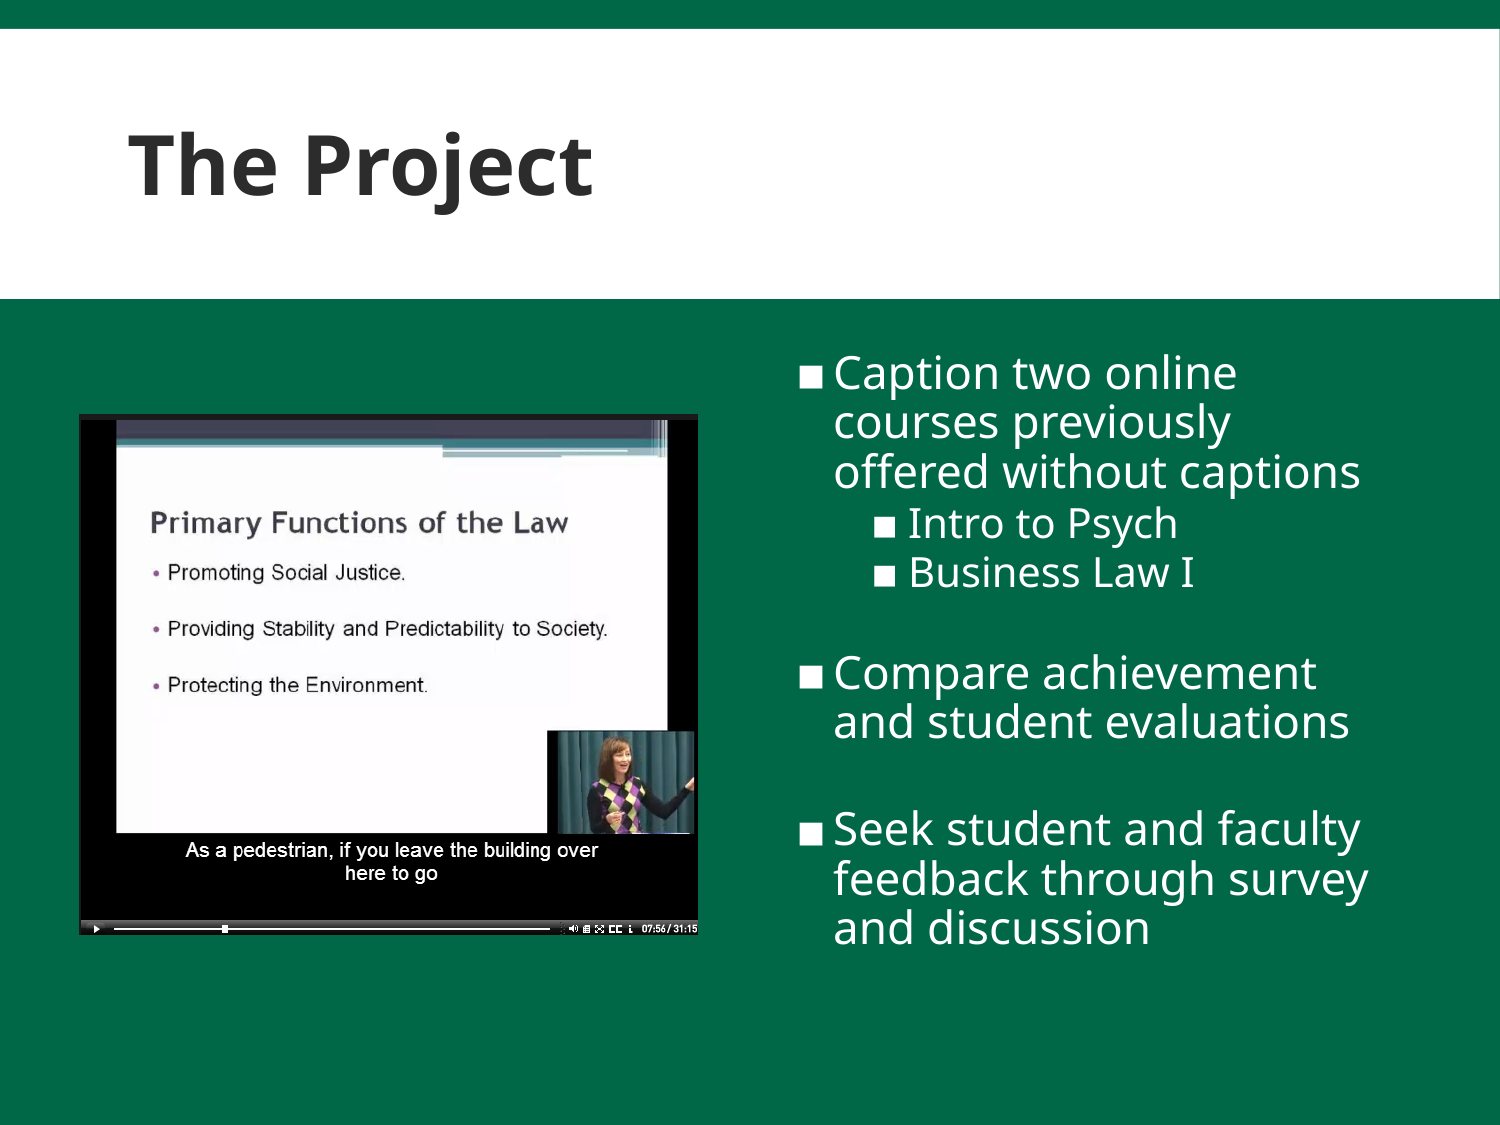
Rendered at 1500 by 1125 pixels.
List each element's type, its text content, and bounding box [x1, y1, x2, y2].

title The Project [112, 46, 1388, 295]
picture [78, 414, 699, 936]
list Caption two online courses previously offered without captions Intro to Psych Business Law I Compare achievement and student evaluations Seek student and faculty feedback through survey and discussion [743, 342, 1388, 1020]
